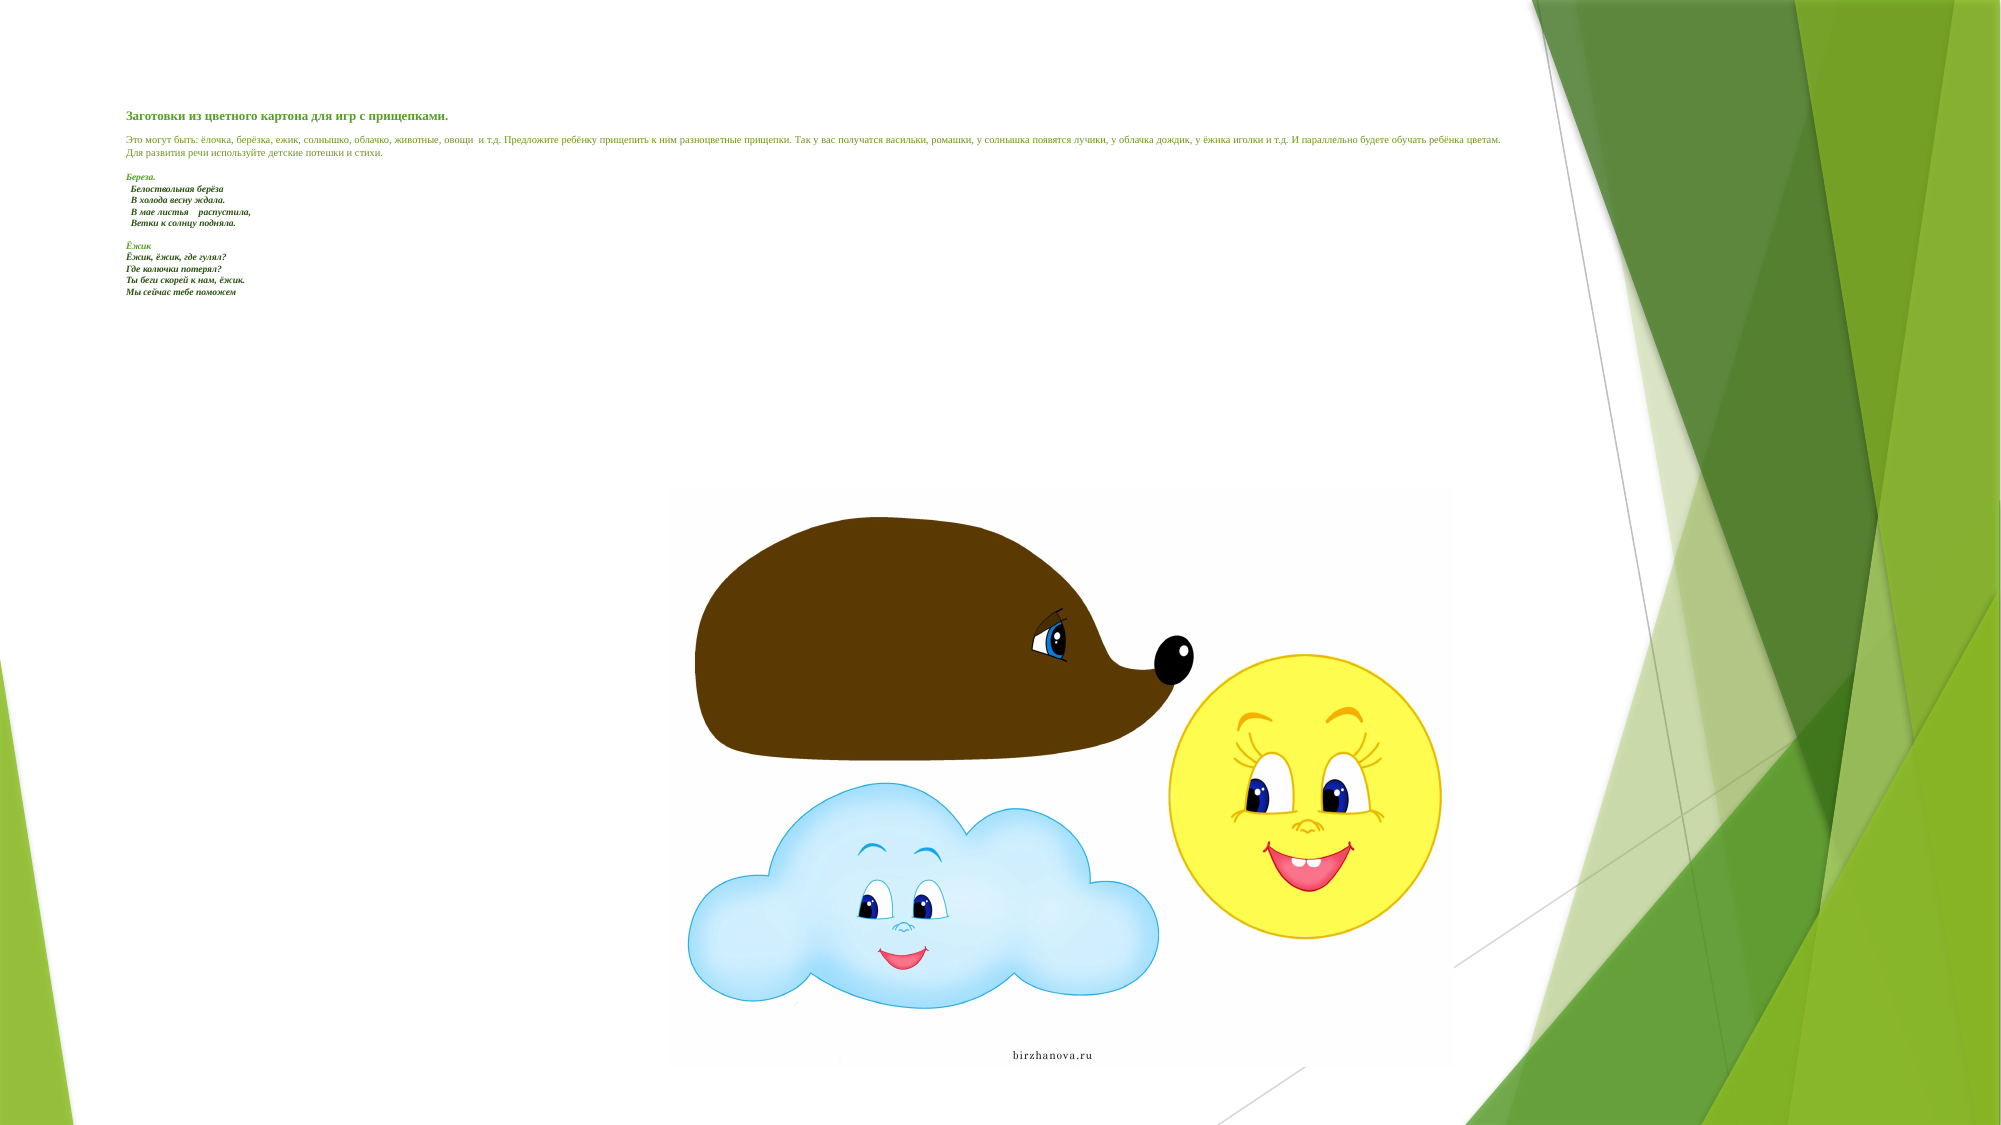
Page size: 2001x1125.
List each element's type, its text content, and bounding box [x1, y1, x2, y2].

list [668, 487, 1455, 1067]
title Заготовки из цветного картона для игр с прищепками. Это могут быть: ёлочка, берёзка, ежик, солнышко, облачко, животные, овощи и т.д. Предложите ребёнку прищепить к ним разноцветные прищепки. Так у вас получатся васильки, ромашки, у солнышка появятся лучики, у облачка дождик, у ёжика иголки и т.д. И параллельно будете обучать ребёнка цветам. Для развития речи используйте детские потешки и стихи. Береза. Белоствольная берёза В холода весну ждала. В мае листья распустила, Ветки к солнцу подняла. Ёжик Ёжик, ёжик, где гулял? Где колючки потерял? Ты беги скорей к нам, ёжик. Мы сейчас тебе поможем [111, 99, 1522, 317]
